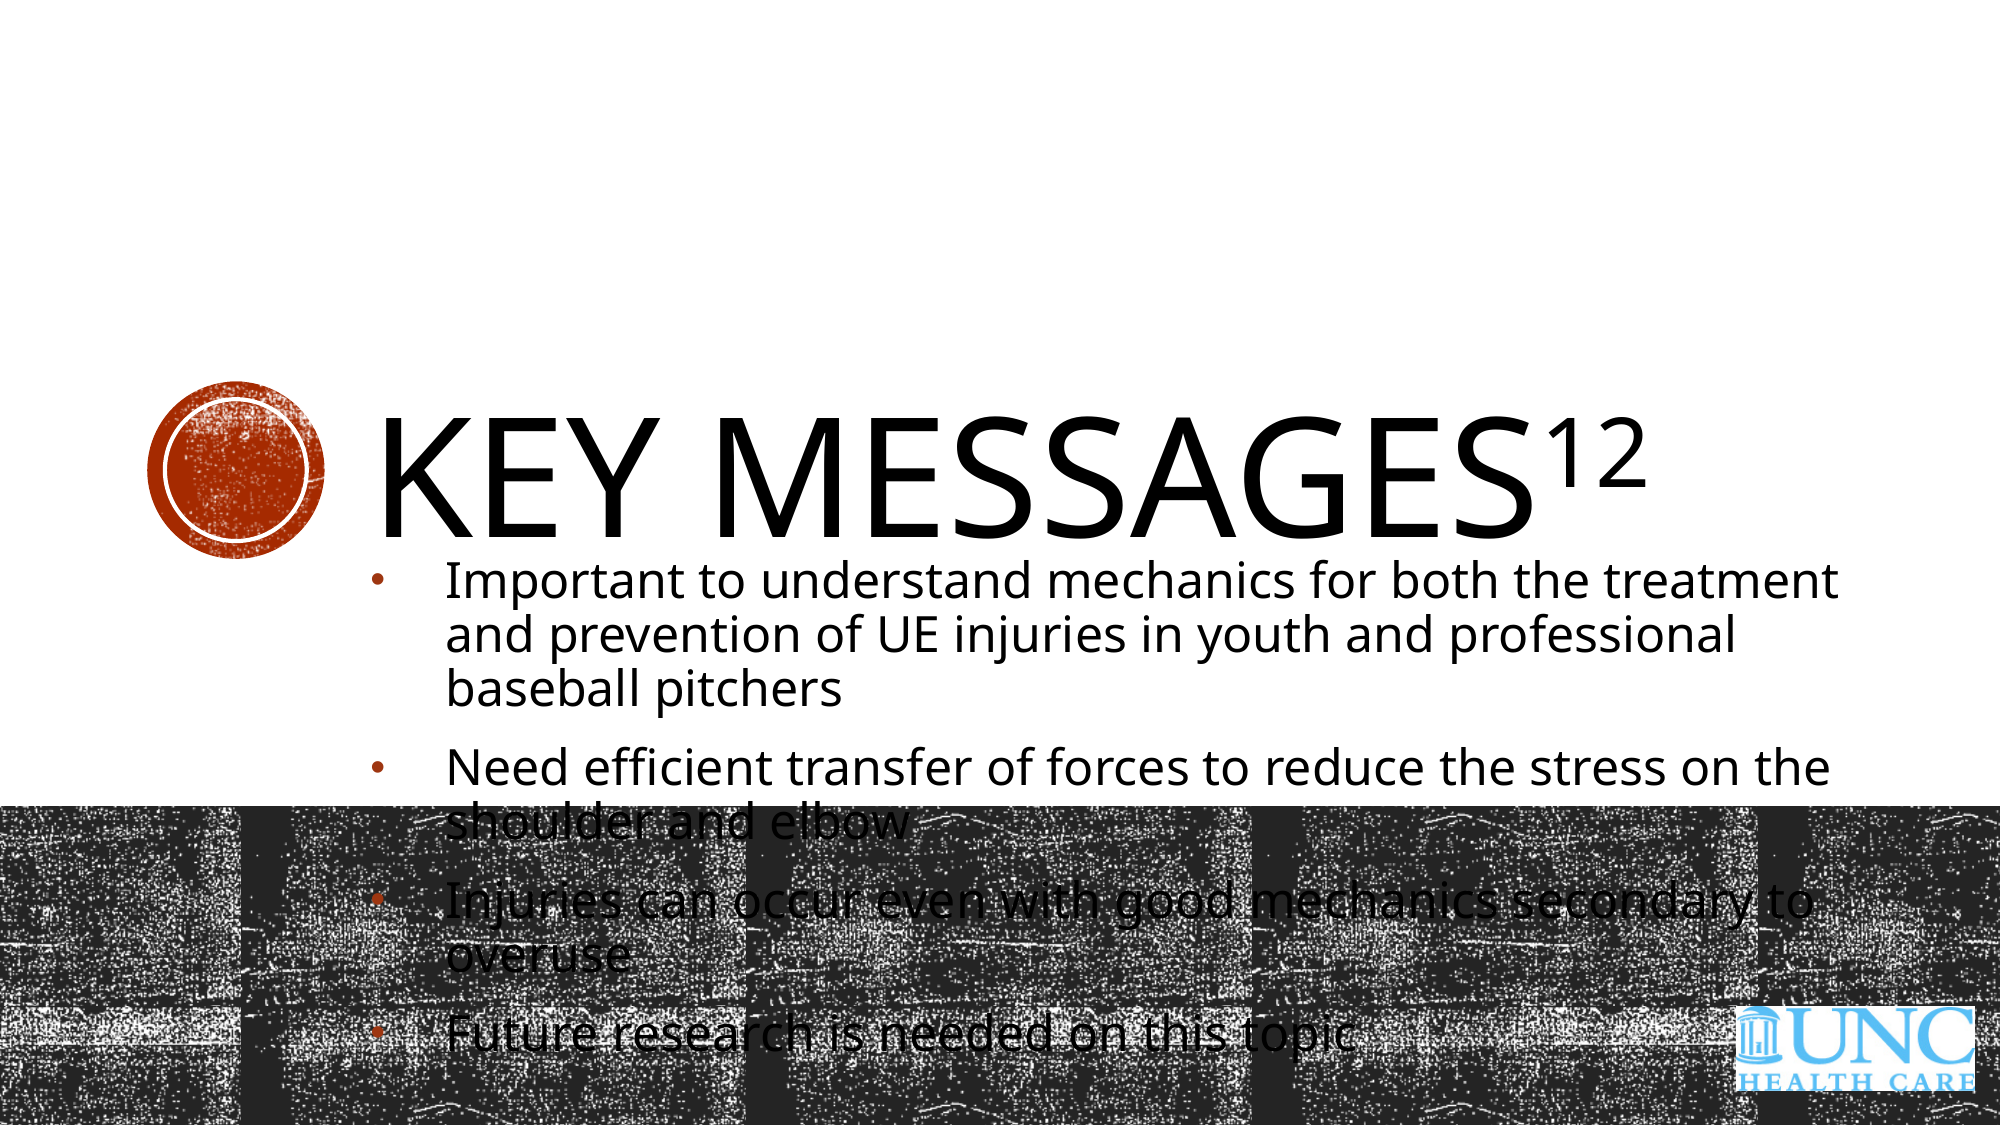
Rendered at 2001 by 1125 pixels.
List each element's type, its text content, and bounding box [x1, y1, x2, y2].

list Important to understand mechanics for both the treatment and prevention of UE injuries in youth and professional baseball pitchers Need efficient transfer of forces to reduce the stress on the shoulder and elbow Injuries can occur even with good mechanics secondary to overuse Future research is needed on this topic [355, 547, 1920, 934]
picture [1736, 1006, 1975, 1091]
title Key Messages12 [355, 201, 1878, 547]
